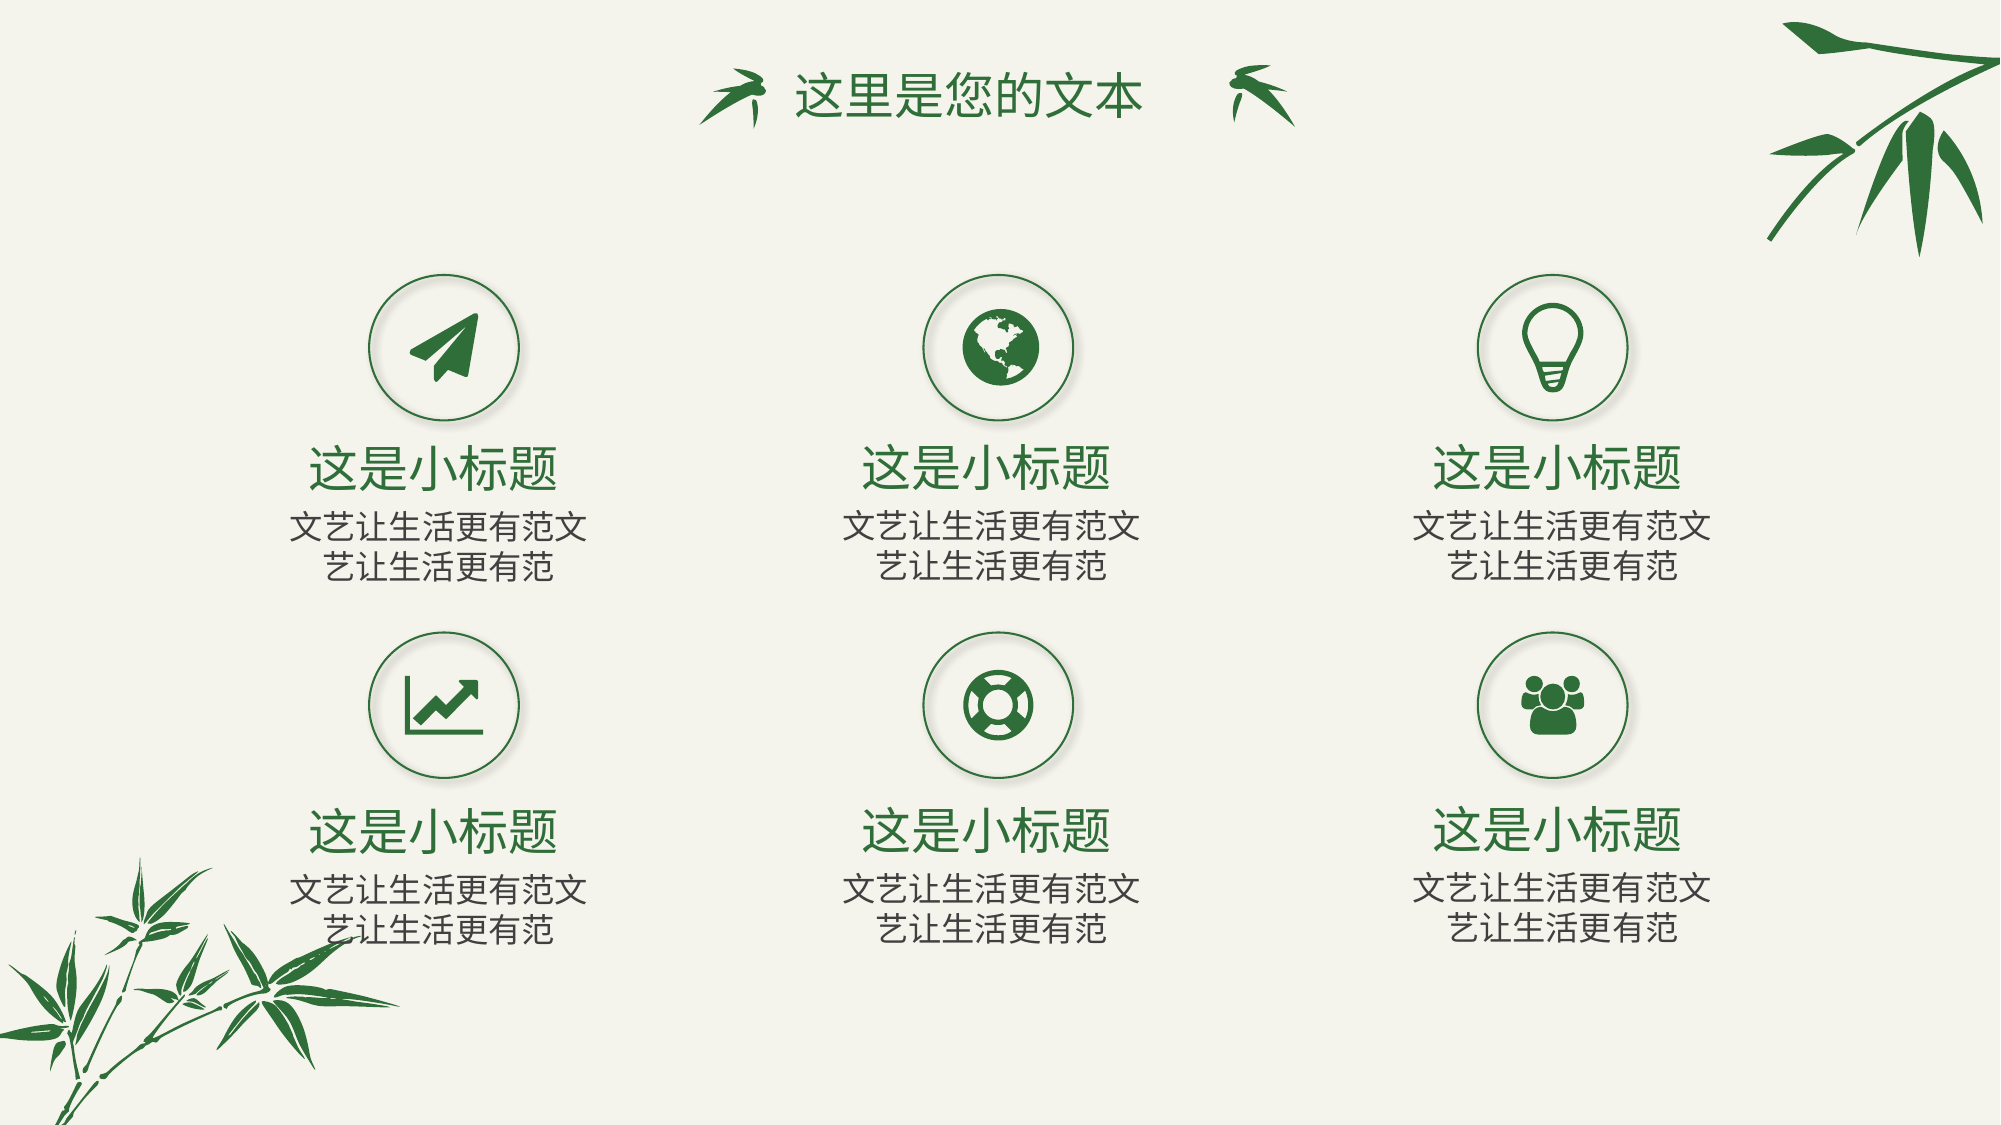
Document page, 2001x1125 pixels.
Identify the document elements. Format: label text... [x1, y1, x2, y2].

text_box 这是小标题 [293, 792, 587, 861]
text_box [1729, 0, 2000, 279]
text_box 文艺让生活更有范文艺让生活更有范 [1388, 860, 1736, 955]
text_box [922, 631, 1075, 779]
text_box [368, 631, 520, 779]
text_box [409, 313, 479, 382]
text_box [368, 273, 520, 422]
text_box 文艺让生活更有范文艺让生活更有范 [265, 861, 613, 957]
text_box 这是小标题 [1417, 791, 1710, 860]
text_box 文艺让生活更有范文艺让生活更有范 [818, 860, 1166, 956]
text_box 这是小标题 [846, 791, 1140, 860]
text_box 这是小标题 [293, 430, 587, 499]
text_box 文艺让生活更有范文艺让生活更有范 [265, 499, 613, 594]
text_box [1476, 631, 1629, 779]
text_box 文艺让生活更有范文艺让生活更有范 [818, 498, 1166, 593]
text_box [404, 675, 484, 735]
text_box 文艺让生活更有范文艺让生活更有范 [1388, 497, 1736, 593]
text_box 这是小标题 [846, 429, 1140, 498]
text_box [1521, 675, 1585, 735]
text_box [0, 879, 371, 1125]
text_box [1476, 273, 1629, 422]
text_box [922, 273, 1075, 422]
text_box [963, 669, 1034, 741]
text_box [711, 66, 763, 138]
text_box 这里是您的文本 [780, 57, 1220, 132]
text_box [1522, 302, 1584, 393]
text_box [1229, 62, 1289, 135]
text_box 这是小标题 [1417, 429, 1710, 497]
text_box [962, 308, 1040, 386]
